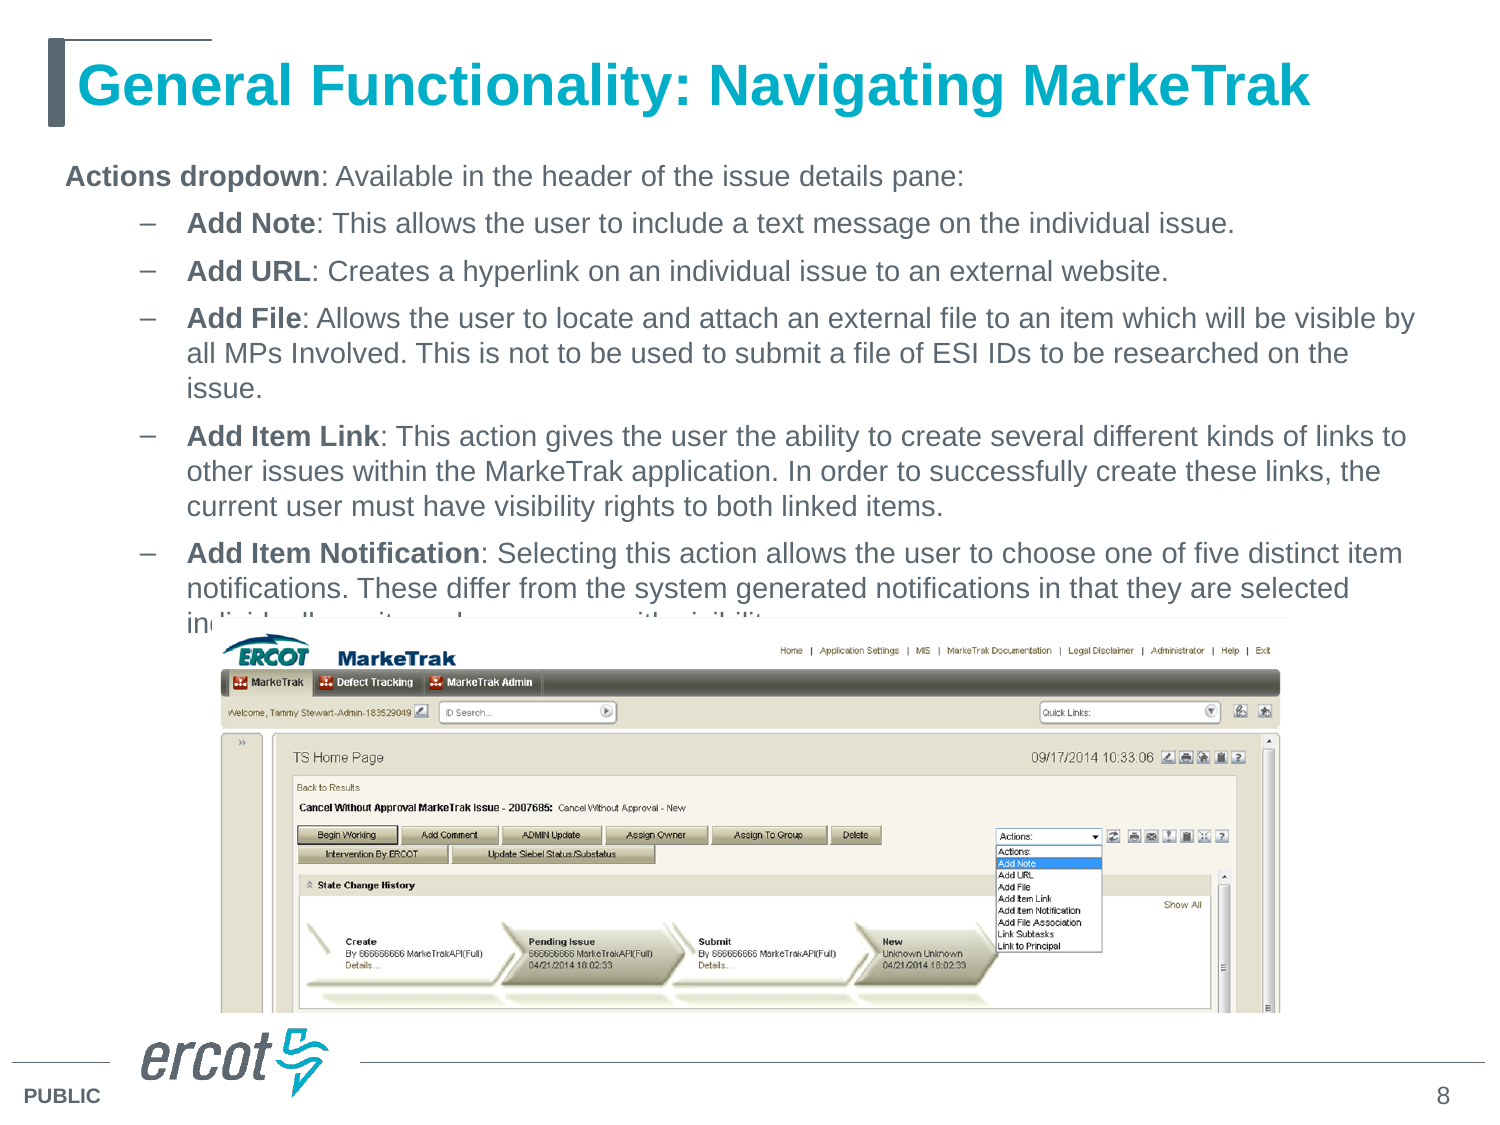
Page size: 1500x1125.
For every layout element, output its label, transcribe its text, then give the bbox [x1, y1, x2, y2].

picture [212, 617, 1288, 1013]
title General Functionality: Navigating MarkeTrak [62, 39, 1450, 125]
picture [137, 1024, 332, 1100]
list Actions dropdown: Available in the header of the issue details pane: Add Note: This allows the user to include a text message on the individual issue. Add URL: Creates a hyperlink on an individual issue to an external website. Add File: Allows the user to locate and attach an external file to an item which will be visible by all MPs Involved. This is not to be used to submit a file of ESI IDs to be researched on the issue. Add Item Link: This action gives the user the ability to create several different kinds of links to other issues within the MarkeTrak application. In order to successfully create these links, the current user must have visibility rights to both linked items. Add Item Notification: Selecting this action allows the user to choose one of five distinct item notifications. These differ from the system generated notifications in that they are selected individually on items by any user with visibility. [50, 149, 1450, 588]
slide_number 8 [1400, 1076, 1488, 1113]
